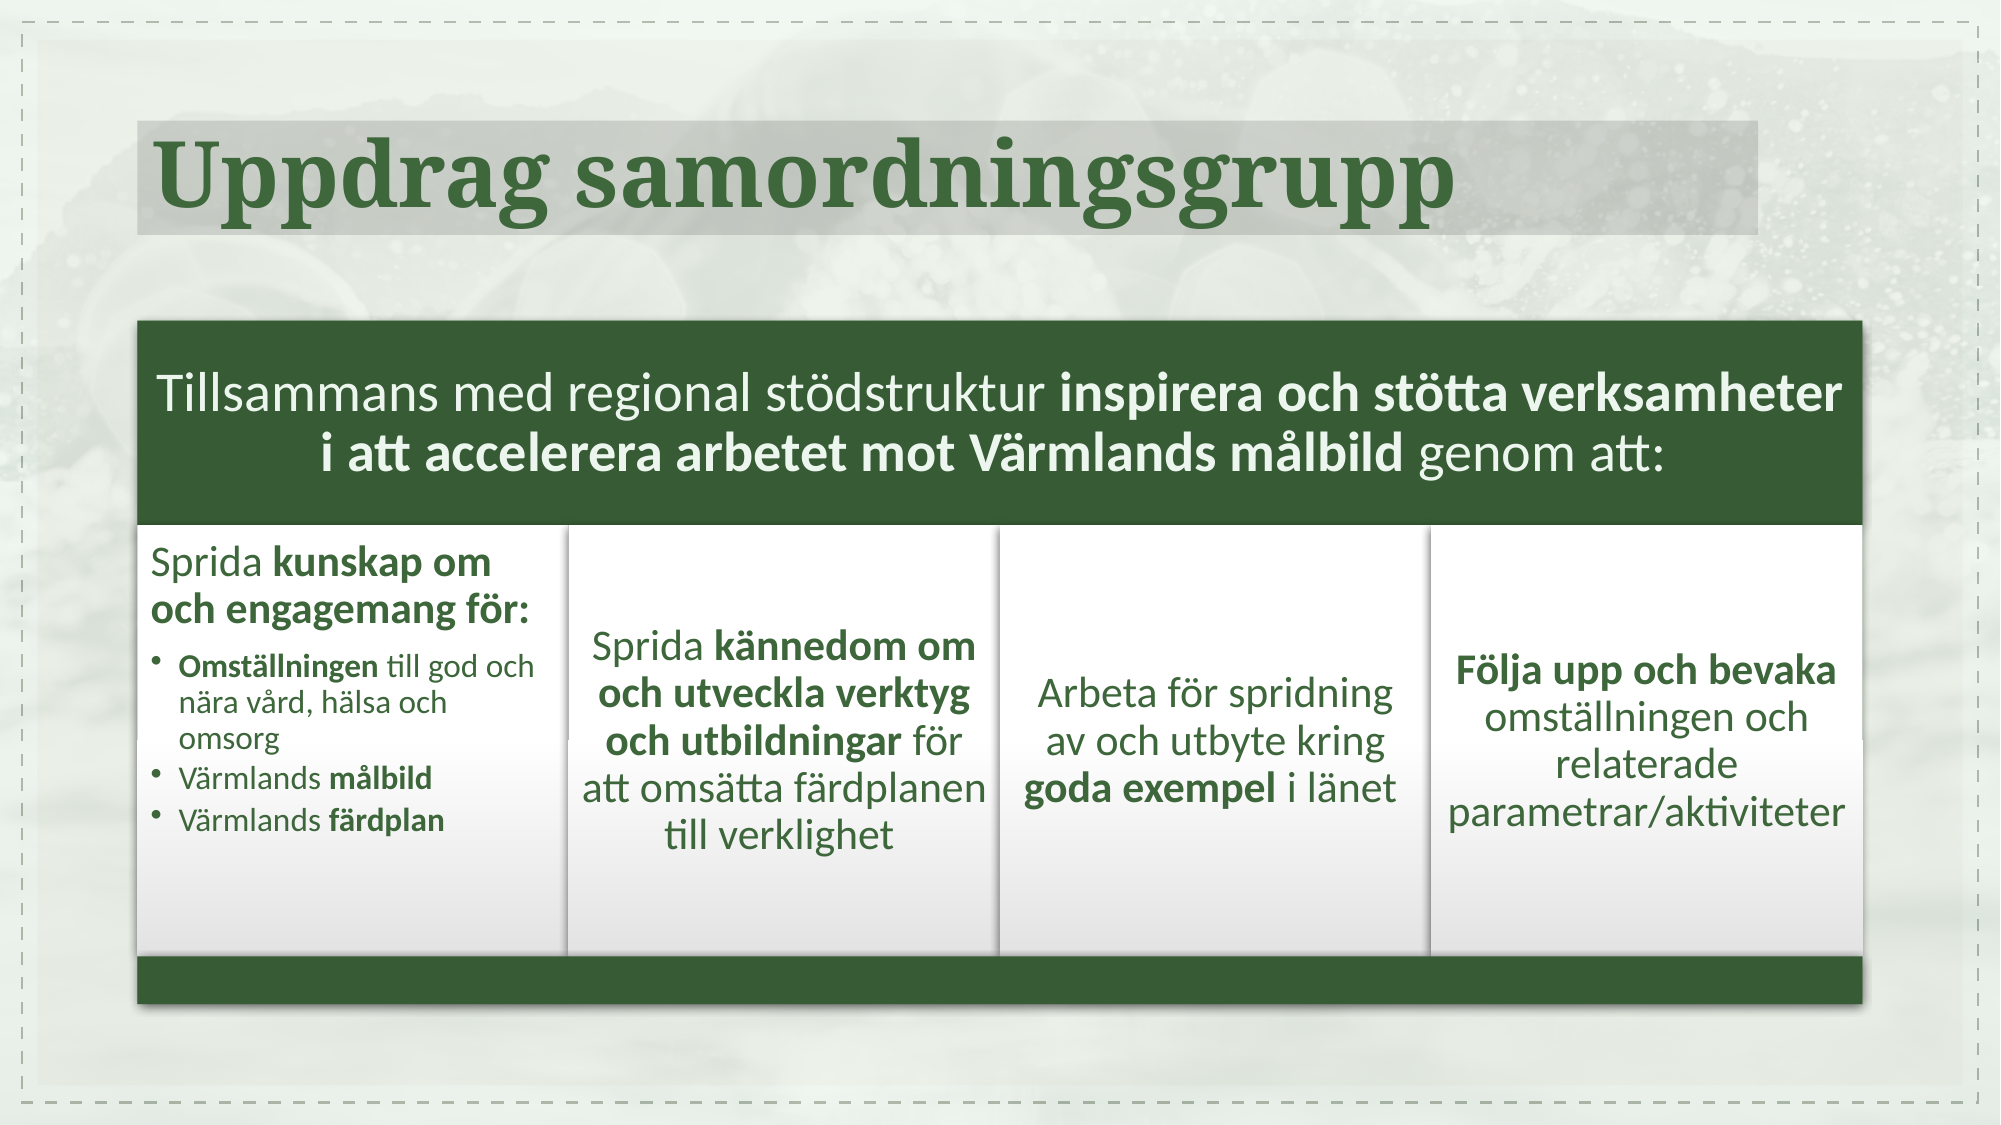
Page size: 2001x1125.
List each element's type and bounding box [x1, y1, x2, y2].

text_box [137, 320, 1863, 1005]
picture [0, 0, 2000, 1125]
